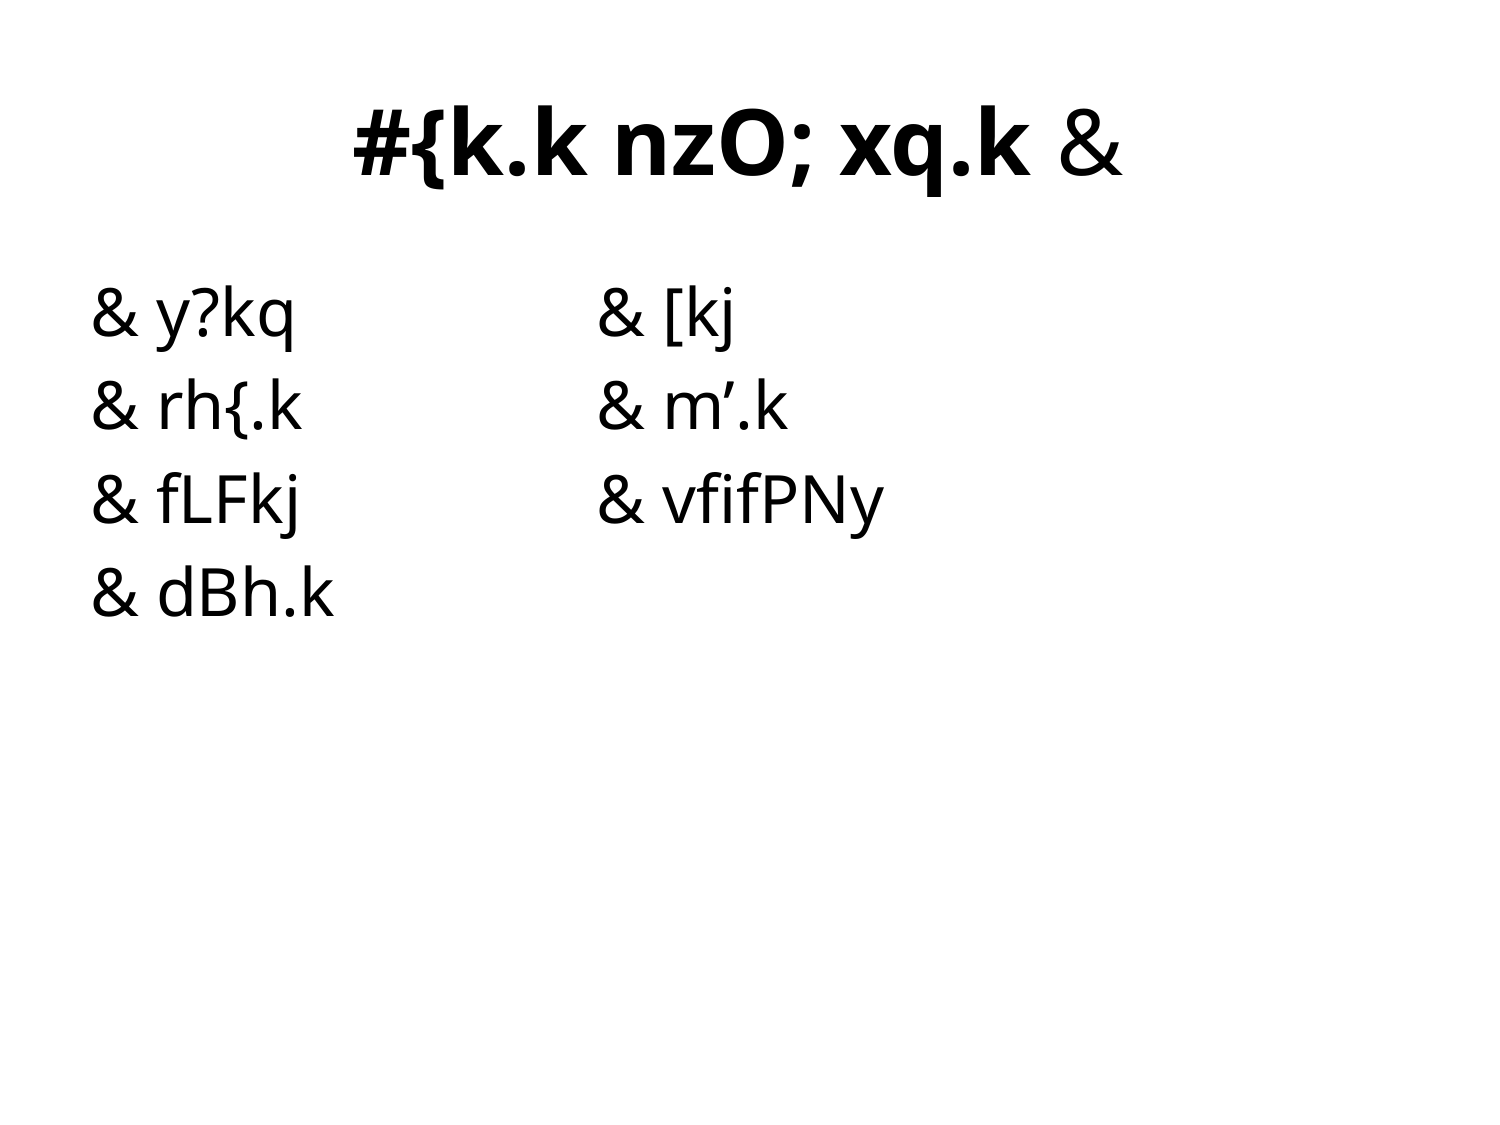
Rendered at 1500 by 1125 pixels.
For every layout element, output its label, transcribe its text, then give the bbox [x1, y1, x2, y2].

list & y?kq & [kj & rh{.k & m’.k & fLFkj & vfifPNy & dBh.k [75, 262, 1425, 1005]
title #{k.k nzO; xq.k & [75, 45, 1425, 233]
